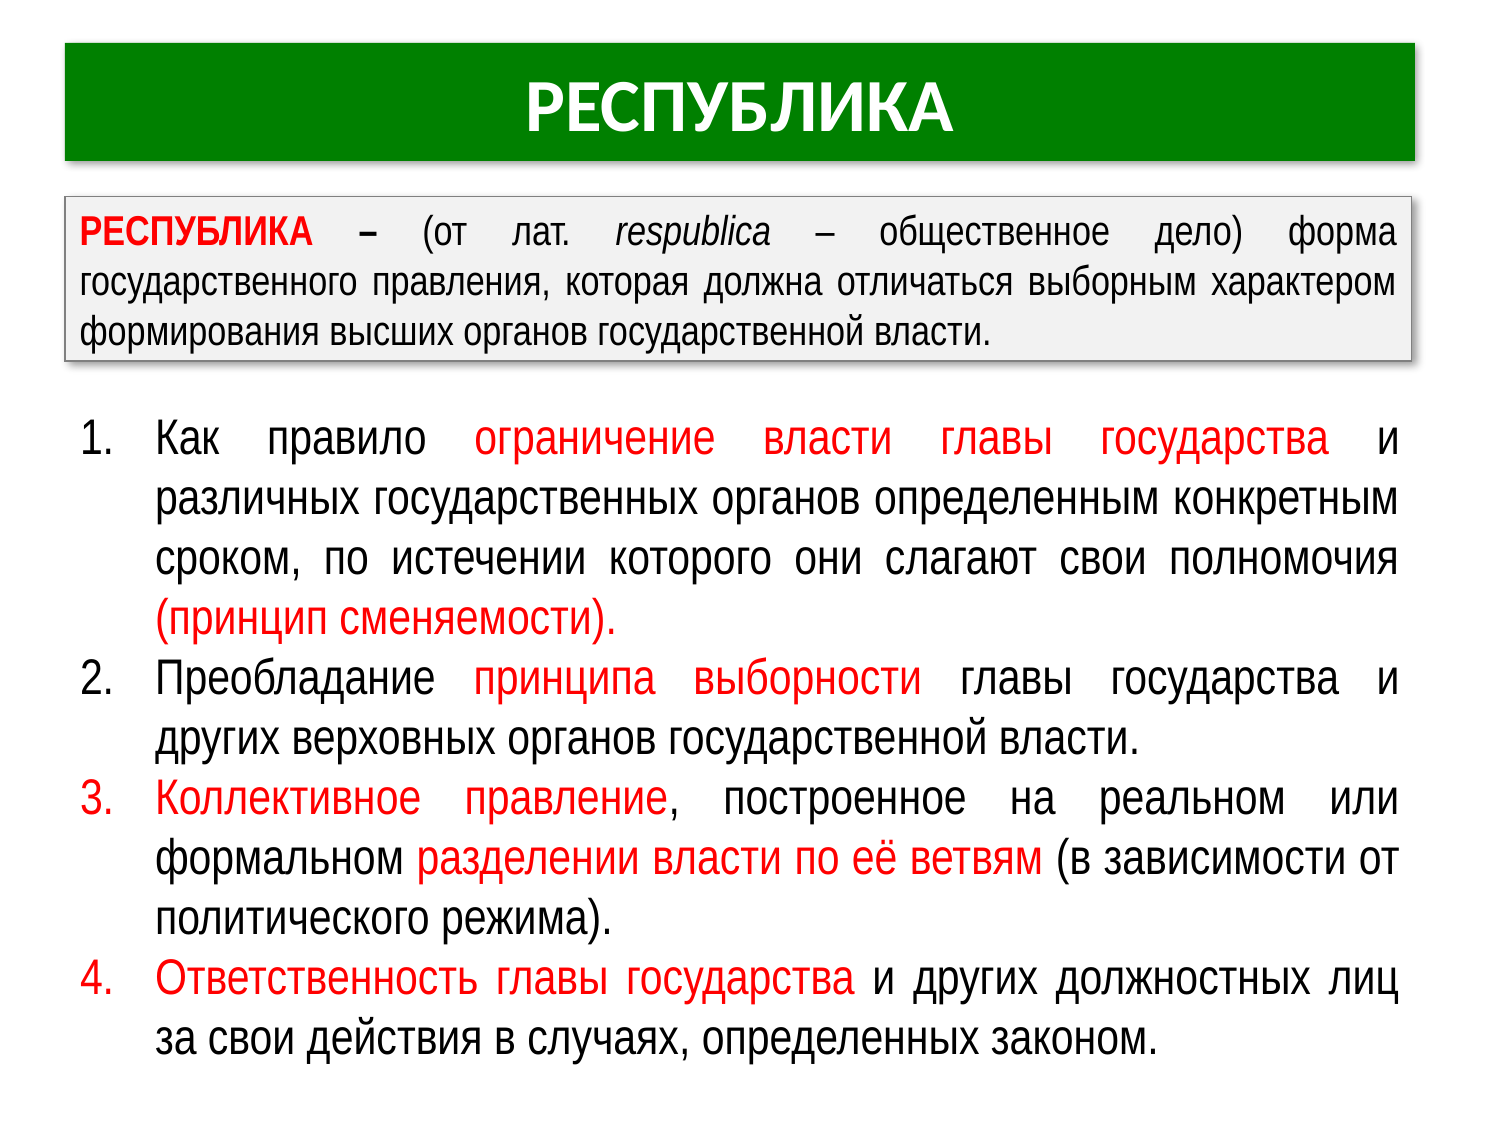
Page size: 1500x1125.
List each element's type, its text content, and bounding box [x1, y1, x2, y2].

list Как правило ограничение власти главы государства и различных государственных органов определенным конкретным сроком, по истечении которого они слагают свои полномочия (принцип сменяемости). Преобладание принципа выборности главы государства и других верховных органов государственной власти. Коллективное правление, построенное на реальном или формальном разделении власти по её ветвям (в зависимости от политического режима). Ответственность главы государства и других должностных лиц за свои действия в случаях, определенных законом. [64, 396, 1416, 910]
text_box РЕСПУБЛИКА – (от лат. respublica – общественное дело) форма государственного правления, которая должна отличаться выборным характером формирования высших органов государственной власти. [64, 196, 1412, 362]
title РЕСПУБЛИКА [64, 42, 1416, 162]
